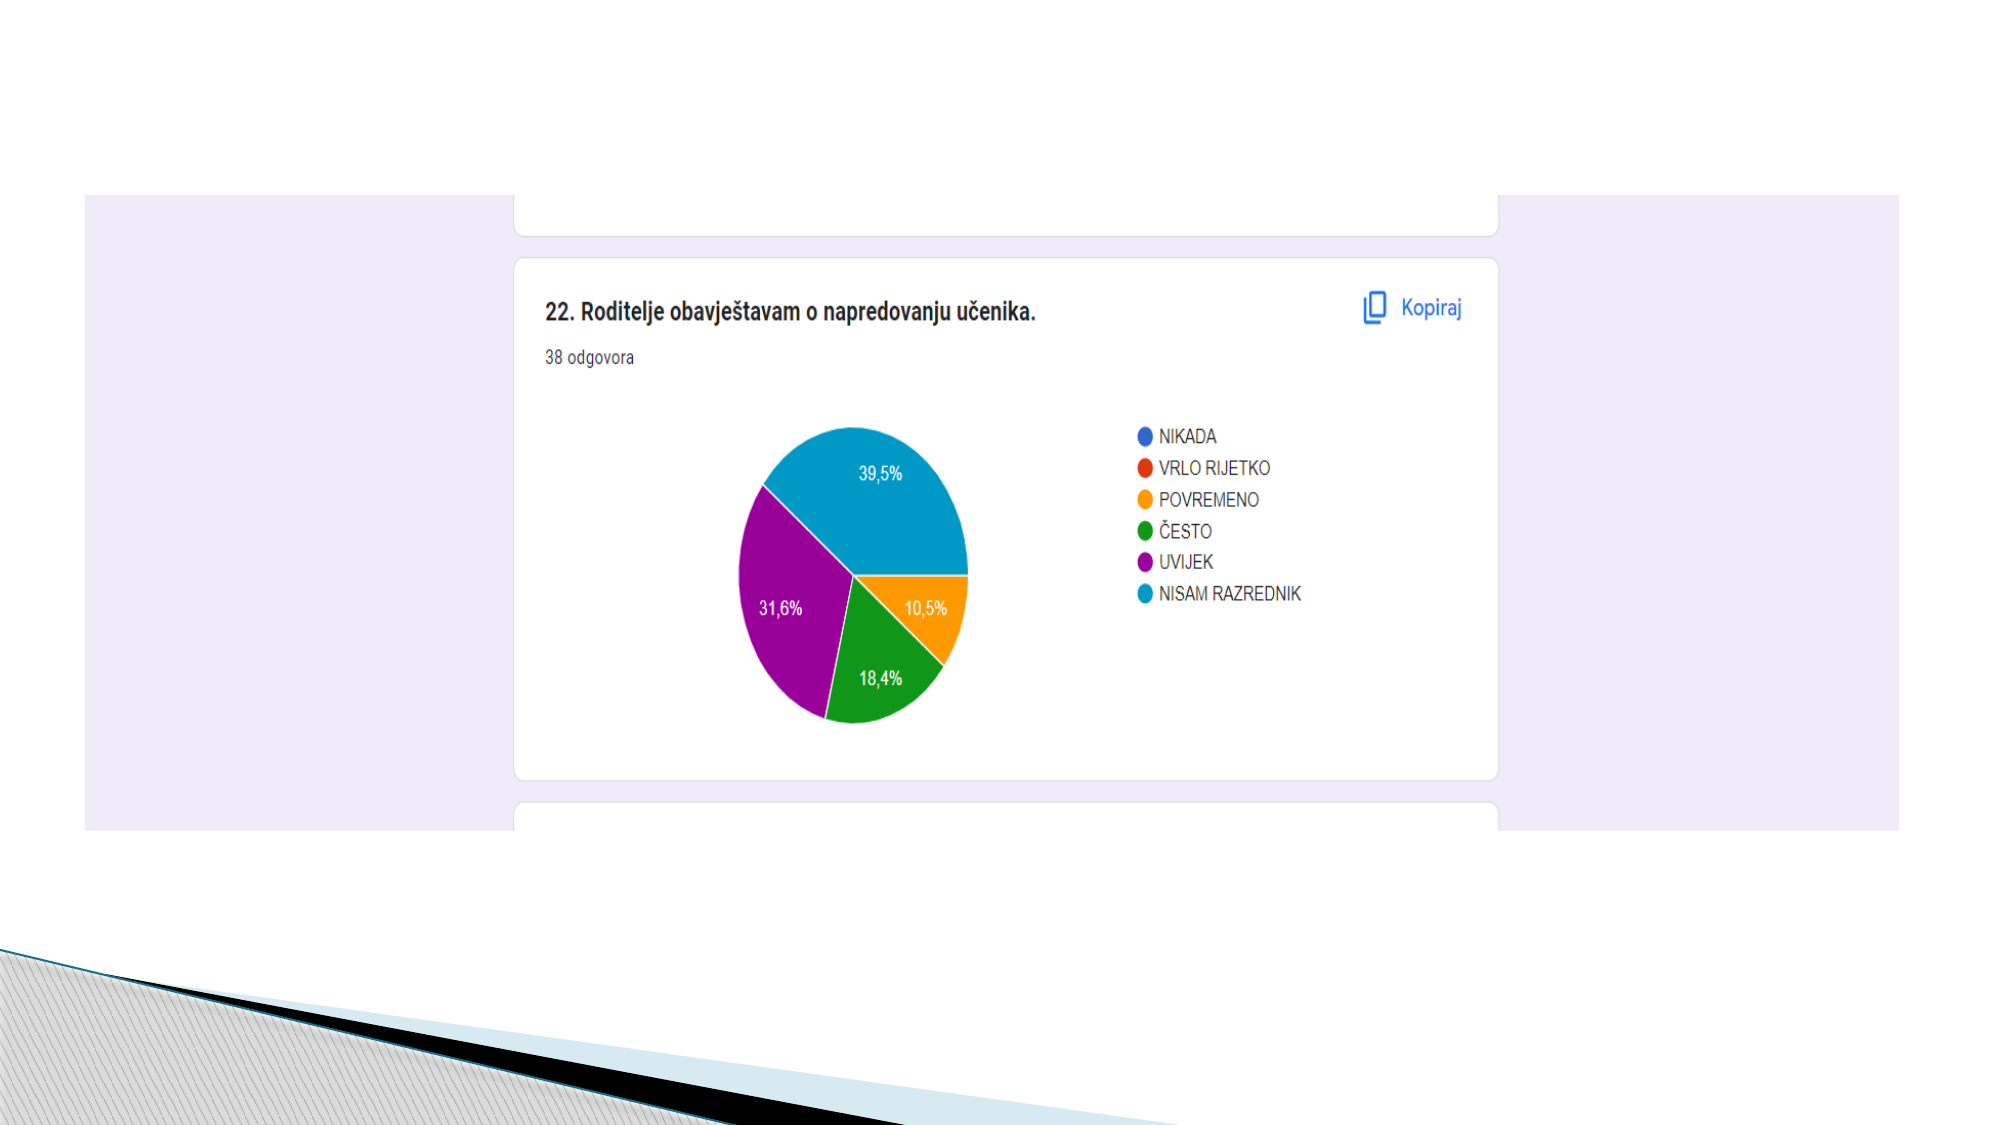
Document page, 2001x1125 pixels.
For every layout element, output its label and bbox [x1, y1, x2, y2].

picture [84, 195, 1900, 831]
